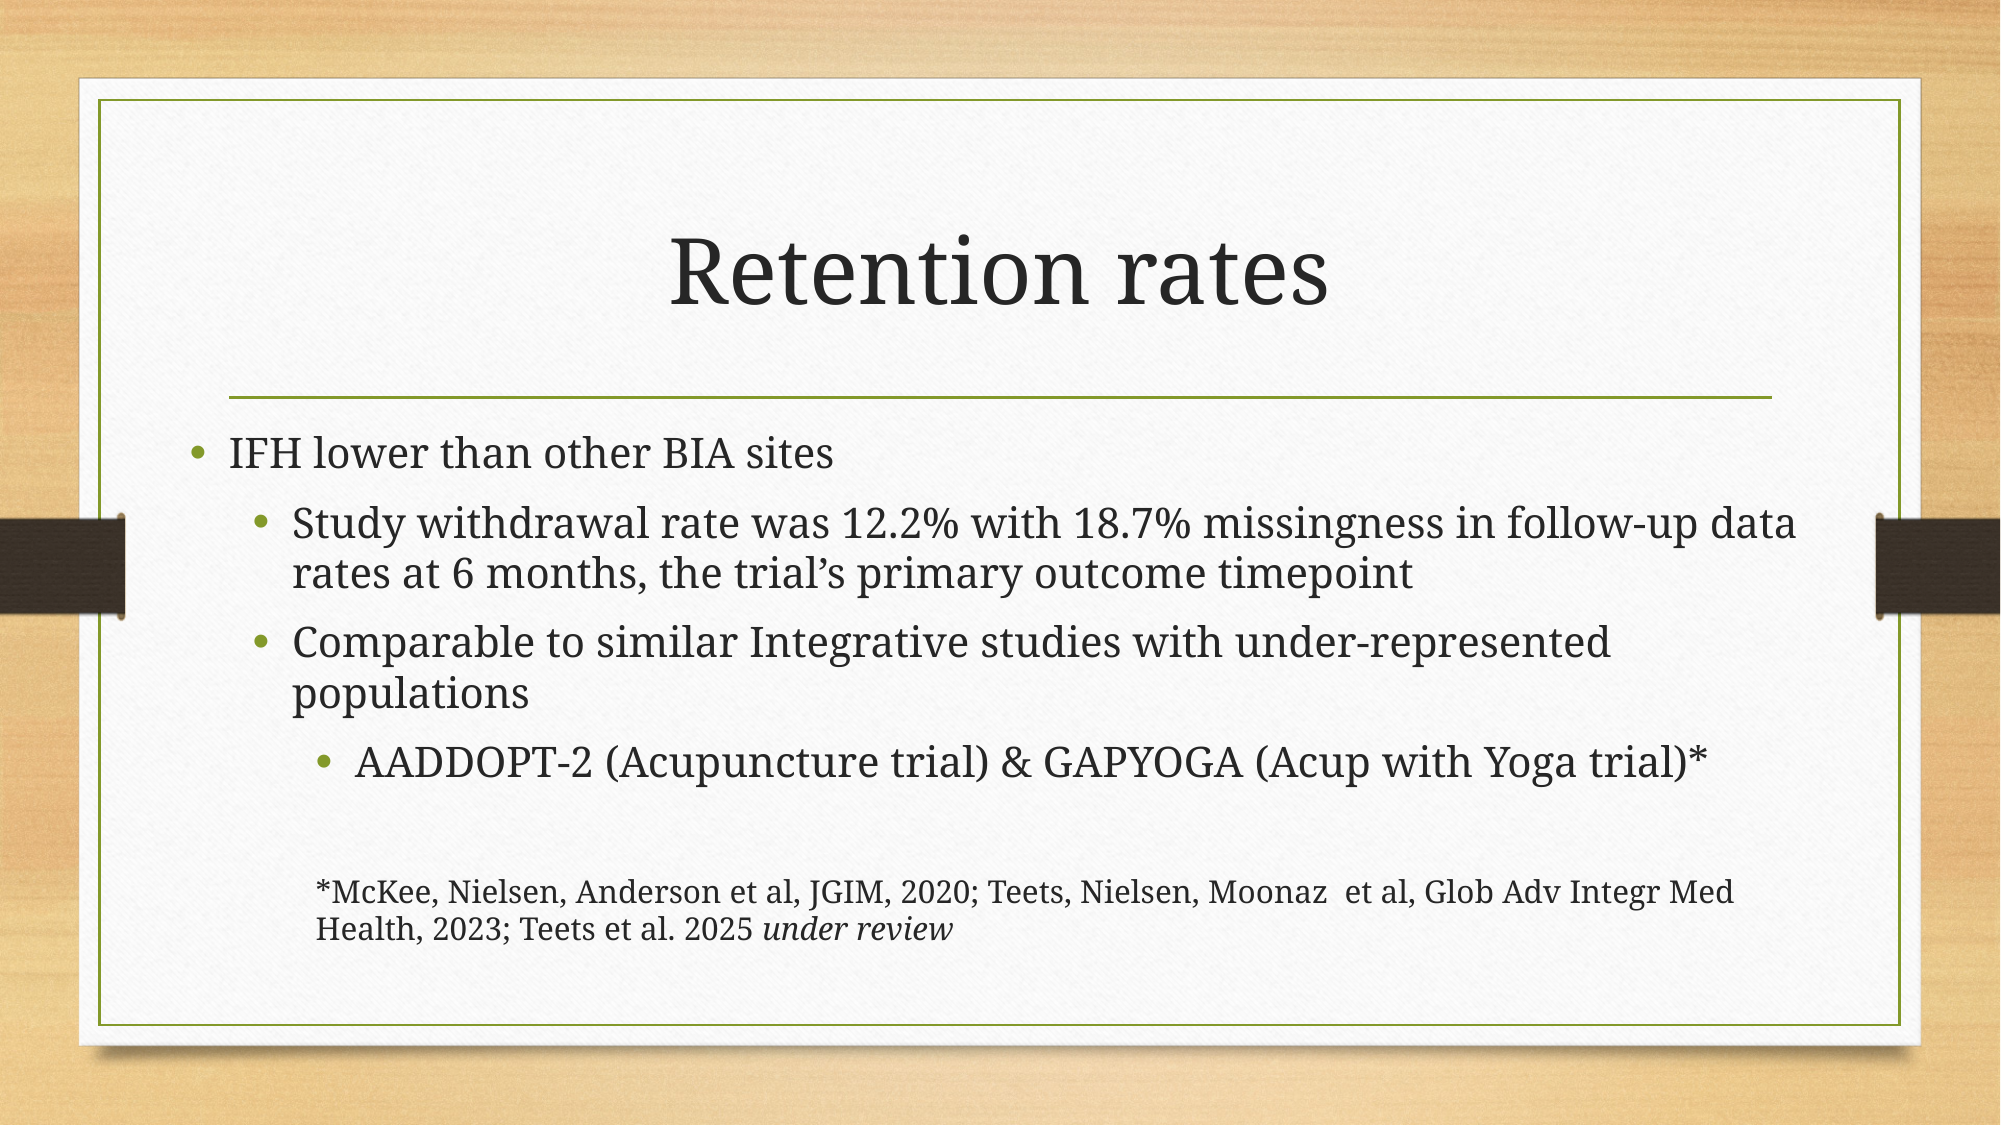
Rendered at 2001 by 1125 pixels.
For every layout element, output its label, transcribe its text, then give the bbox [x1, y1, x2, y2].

picture [0, 0, 2001, 1125]
list IFH lower than other BIA sites Study withdrawal rate was 12.2% with 18.7% missingness in follow-up data rates at 6 months, the trial’s primary outcome timepoint Comparable to similar Integrative studies with under-represented populations AADDOPT-2 (Acupuncture trial) & GAPYOGA (Acup with Yoga trial)* *McKee, Nielsen, Anderson et al, JGIM, 2020; Teets, Nielsen, Moonaz et al, Glob Adv Integr Med Health, 2023; Teets et al. 2025 under review [174, 419, 1852, 964]
title Retention rates [212, 161, 1788, 375]
